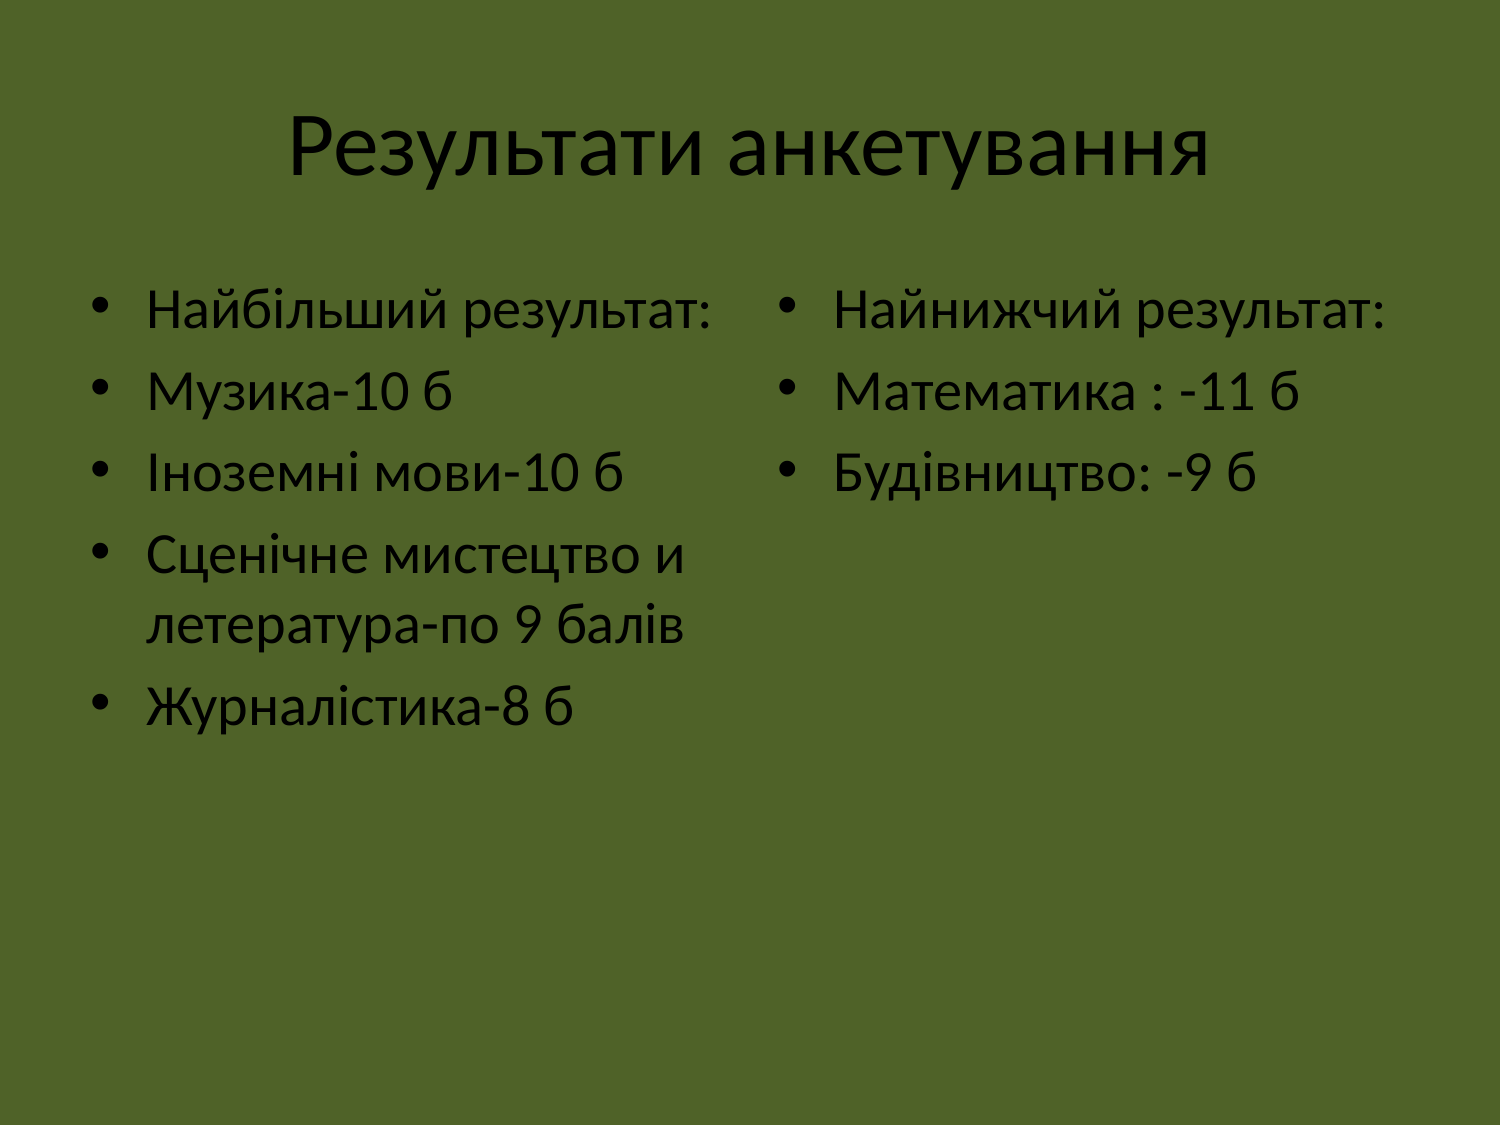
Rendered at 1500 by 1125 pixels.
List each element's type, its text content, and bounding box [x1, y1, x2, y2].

title Результати анкетування [75, 45, 1425, 233]
list Найбільший результат: Музика-10 б Іноземні мови-10 б Сценічне мистецтво и летература-по 9 балів Журналістика-8 б [75, 262, 738, 1005]
list Найнижчий результат: Математика : -11 б Будівництво: -9 б [762, 262, 1425, 1005]
